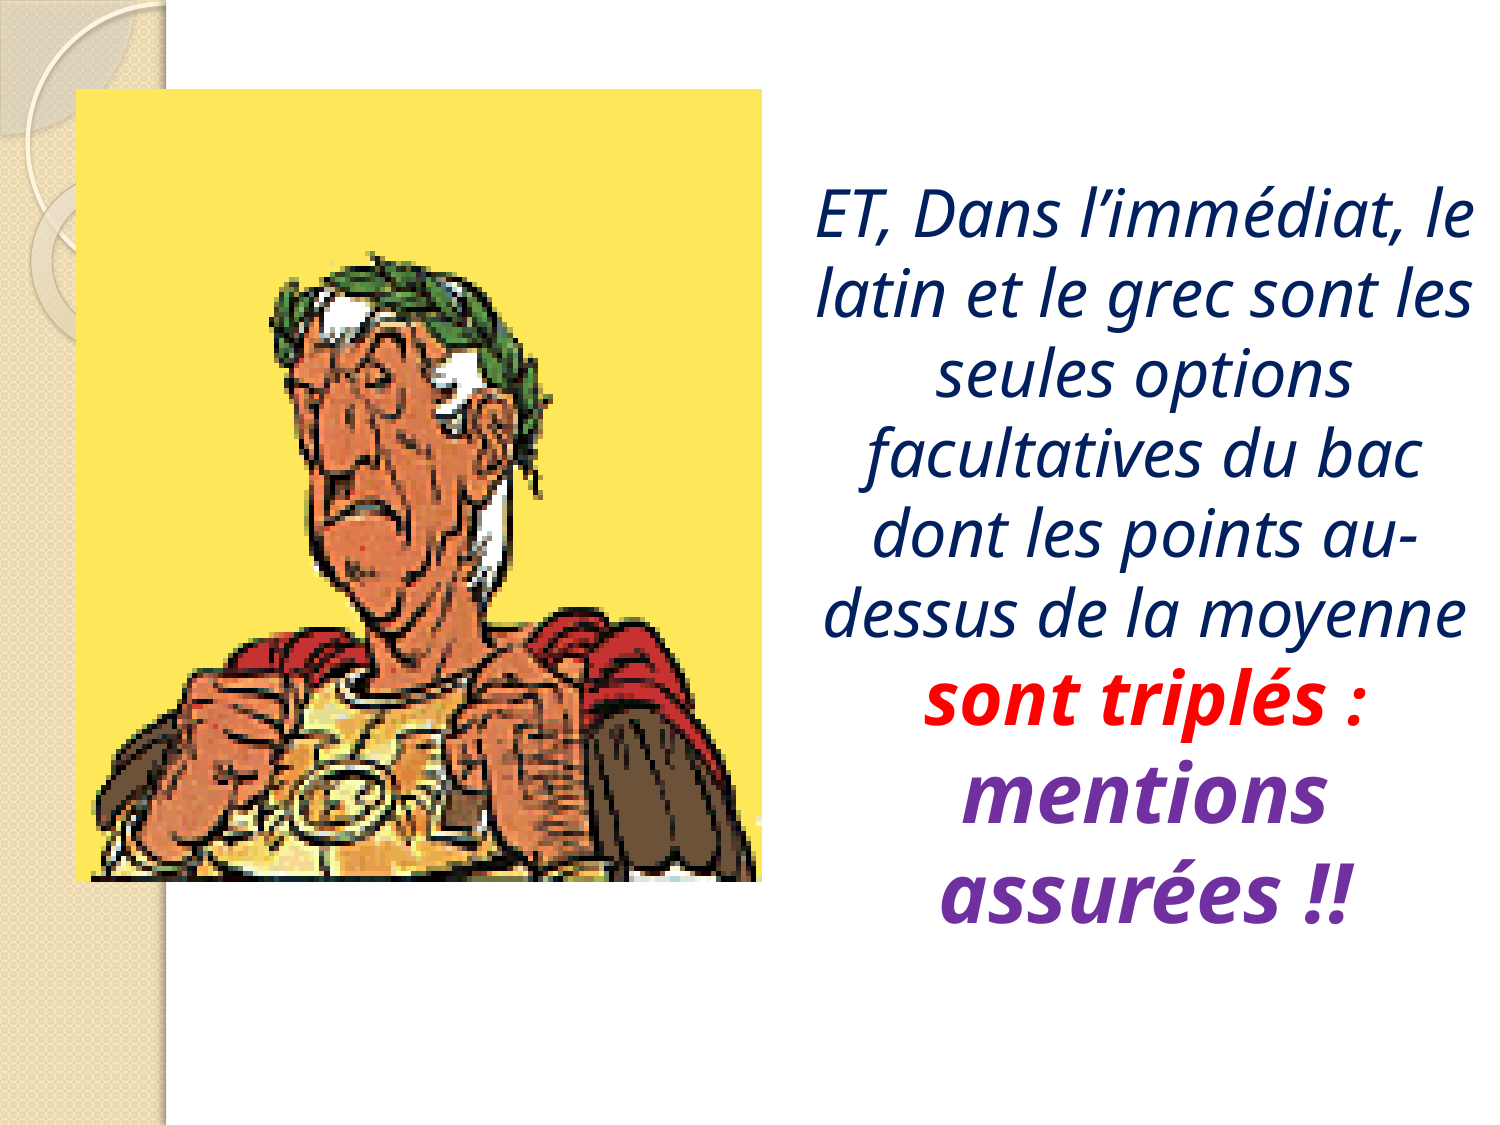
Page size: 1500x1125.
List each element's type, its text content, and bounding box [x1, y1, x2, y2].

title ET, Dans l’immédiat, le latin et le grec sont les seules options facultatives du bac dont les points au-dessus de la moyenne sont triplés : mentions assurées !! [791, 42, 1500, 1069]
picture [76, 89, 762, 882]
